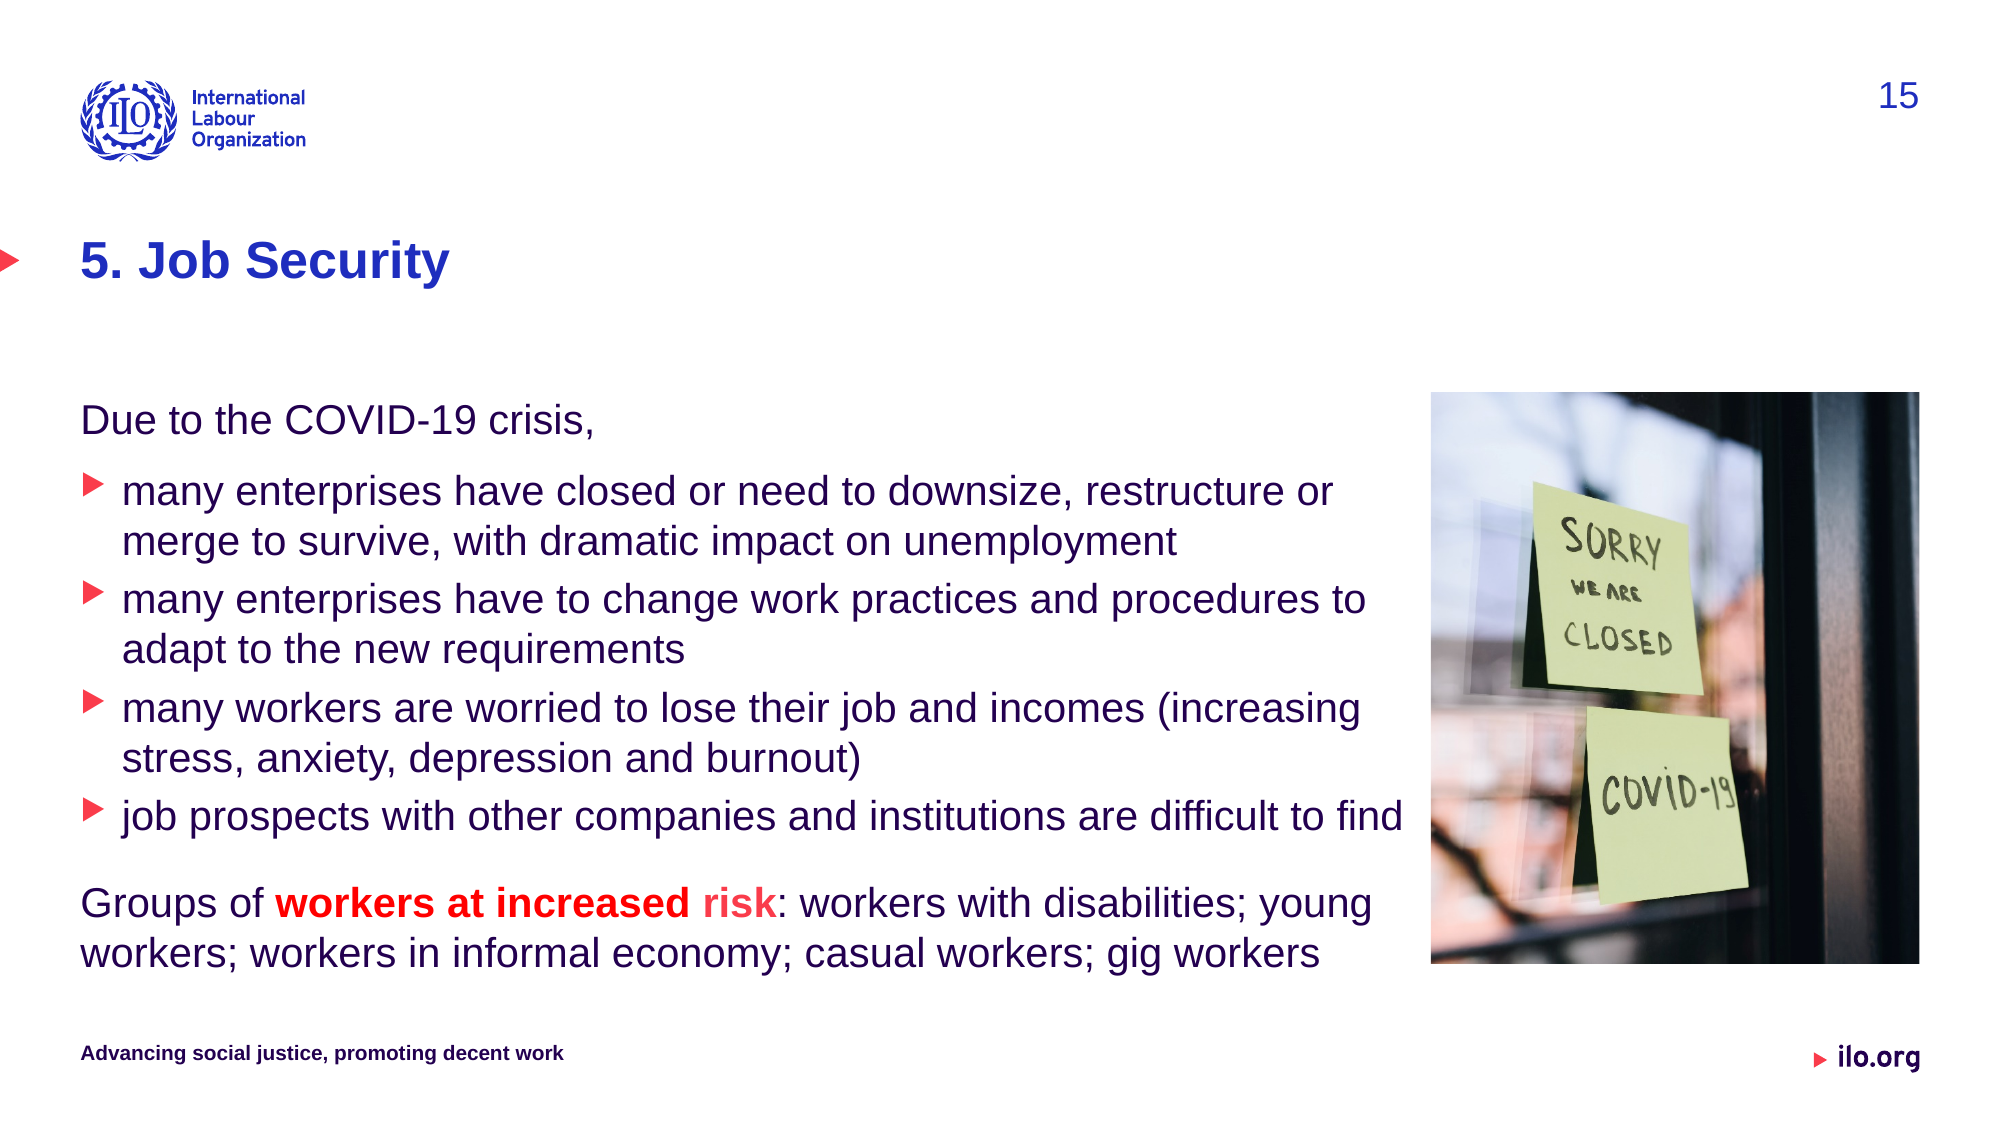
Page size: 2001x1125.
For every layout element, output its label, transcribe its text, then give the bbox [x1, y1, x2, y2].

title 5. Job Security [80, 233, 1920, 352]
slide_number 15 [1830, 70, 1920, 119]
picture [1430, 392, 1920, 965]
footer Advancing social justice, promoting decent work [80, 1039, 1000, 1070]
list Due to the COVID-19 crisis, many enterprises have closed or need to downsize, restructure or merge to survive, with dramatic impact on unemployment many enterprises have to change work practices and procedures to adapt to the new requirements many workers are worried to lose their job and incomes (increasing stress, anxiety, depression and burnout) job prospects with other companies and institutions are difficult to find Groups of workers at increased risk: workers with disabilities; young workers; workers in informal economy; casual workers; gig workers [80, 392, 1410, 965]
